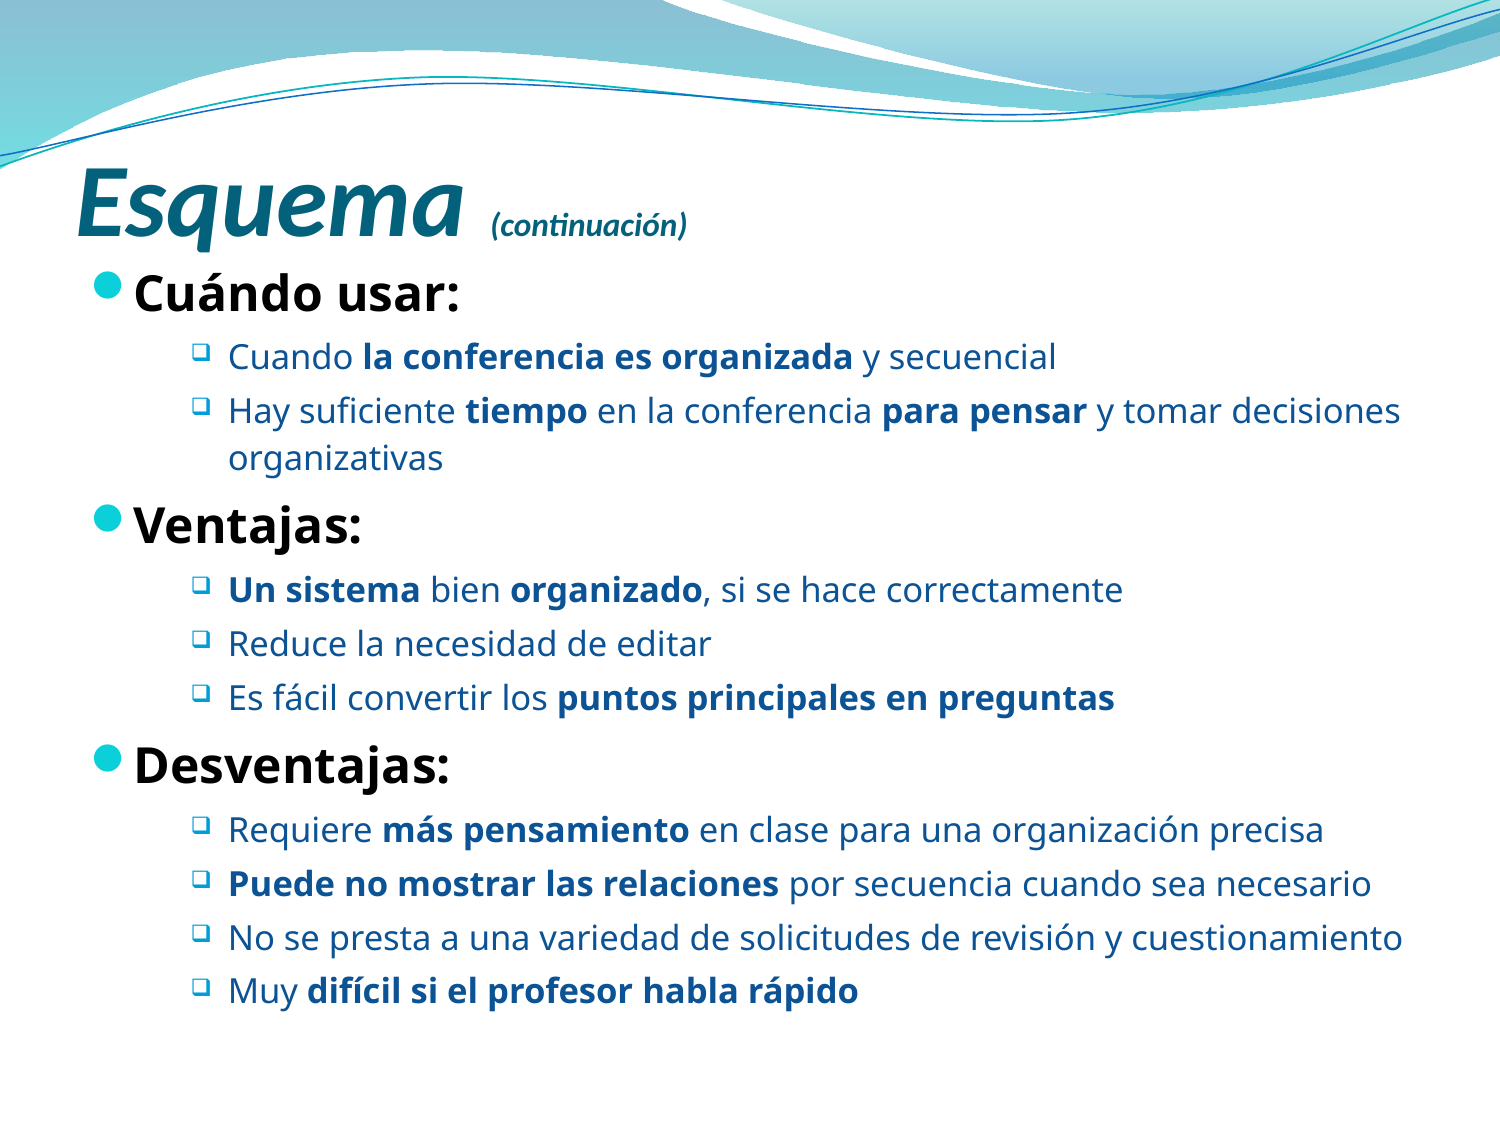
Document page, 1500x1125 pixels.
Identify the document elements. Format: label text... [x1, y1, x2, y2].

title Esquema (continuación) [75, 75, 1425, 249]
list Cuándo usar: Cuando la conferencia es organizada y secuencial Hay suficiente tiempo en la conferencia para pensar y tomar decisiones organizativas Ventajas: Un sistema bien organizado, si se hace correctamente Reduce la necesidad de editar Es fácil convertir los puntos principales en preguntas Desventajas: Requiere más pensamiento en clase para una organización precisa Puede no mostrar las relaciones por secuencia cuando sea necesario No se presta a una variedad de solicitudes de revisión y cuestionamiento Muy difícil si el profesor habla rápido [75, 249, 1425, 1063]
